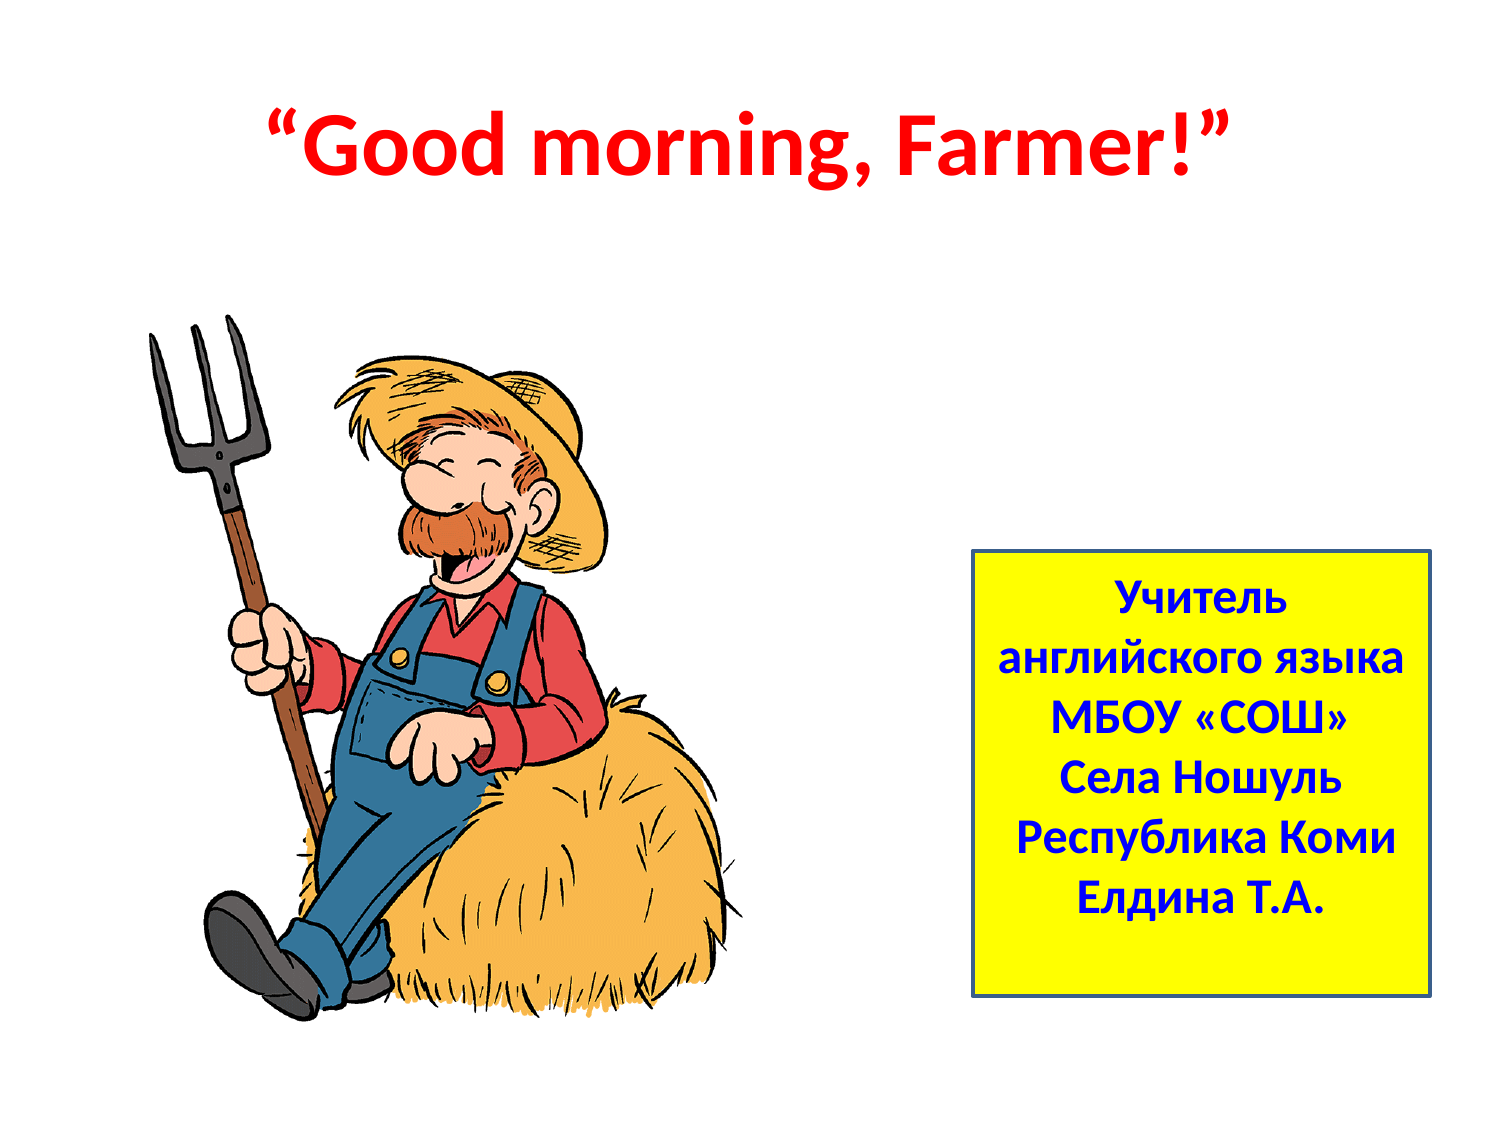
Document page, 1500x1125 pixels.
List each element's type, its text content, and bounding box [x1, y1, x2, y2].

text_box Учитель английского языка МБОУ «СОШ» Села Ношуль Республика Коми Елдина Т.А. [971, 549, 1432, 998]
title “Good morning, Farmer!” [75, 45, 1425, 233]
picture [0, 222, 891, 1047]
